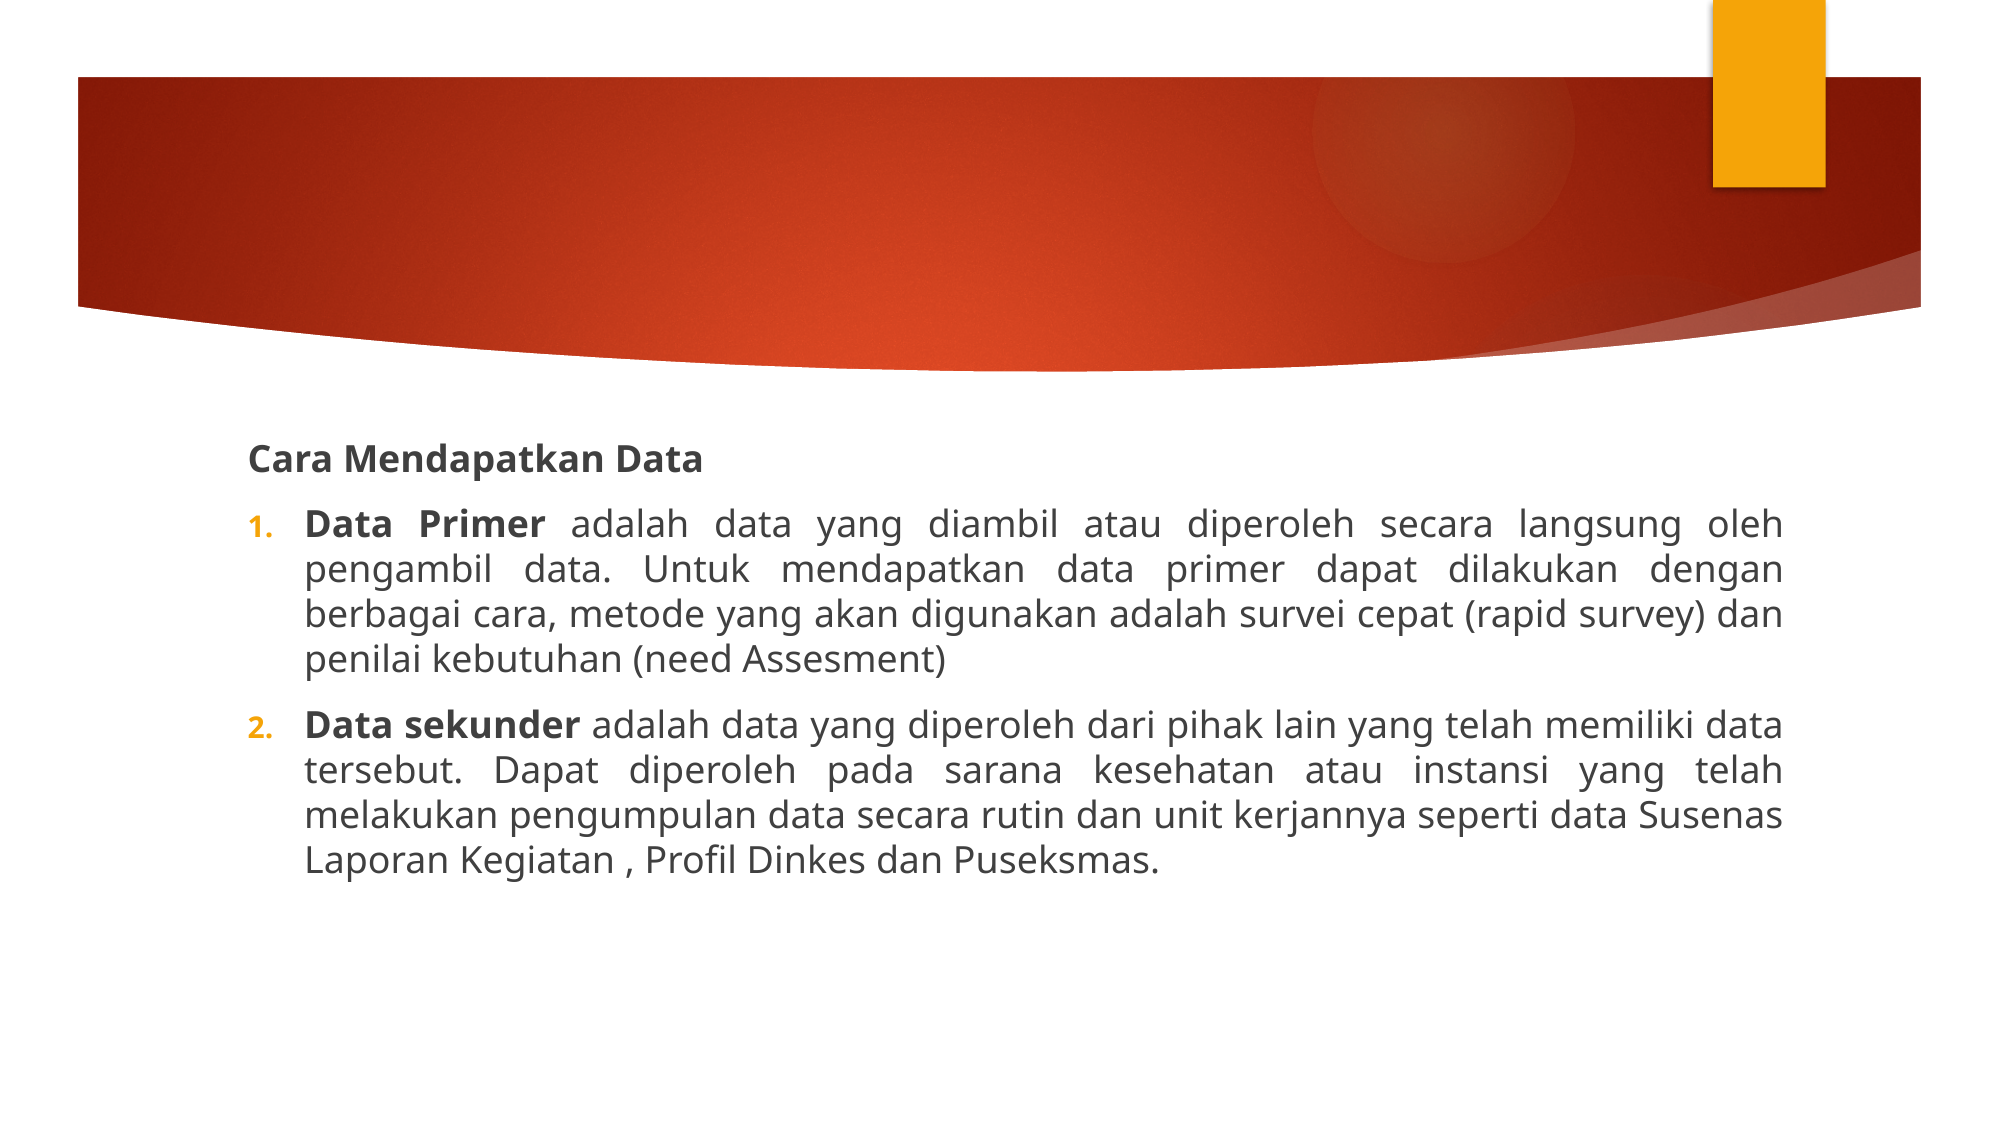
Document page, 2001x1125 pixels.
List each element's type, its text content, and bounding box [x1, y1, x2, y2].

list Cara Mendapatkan Data Data Primer adalah data yang diambil atau diperoleh secara langsung oleh pengambil data. Untuk mendapatkan data primer dapat dilakukan dengan berbagai cara, metode yang akan digunakan adalah survei cepat (rapid survey) dan penilai kebutuhan (need Assesment) Data sekunder adalah data yang diperoleh dari pihak lain yang telah memiliki data tersebut. Dapat diperoleh pada sarana kesehatan atau instansi yang telah melakukan pengumpulan data secara rutin dan unit kerjannya seperti data Susenas Laporan Kegiatan , Profil Dinkes dan Puseksmas. [232, 427, 1800, 988]
